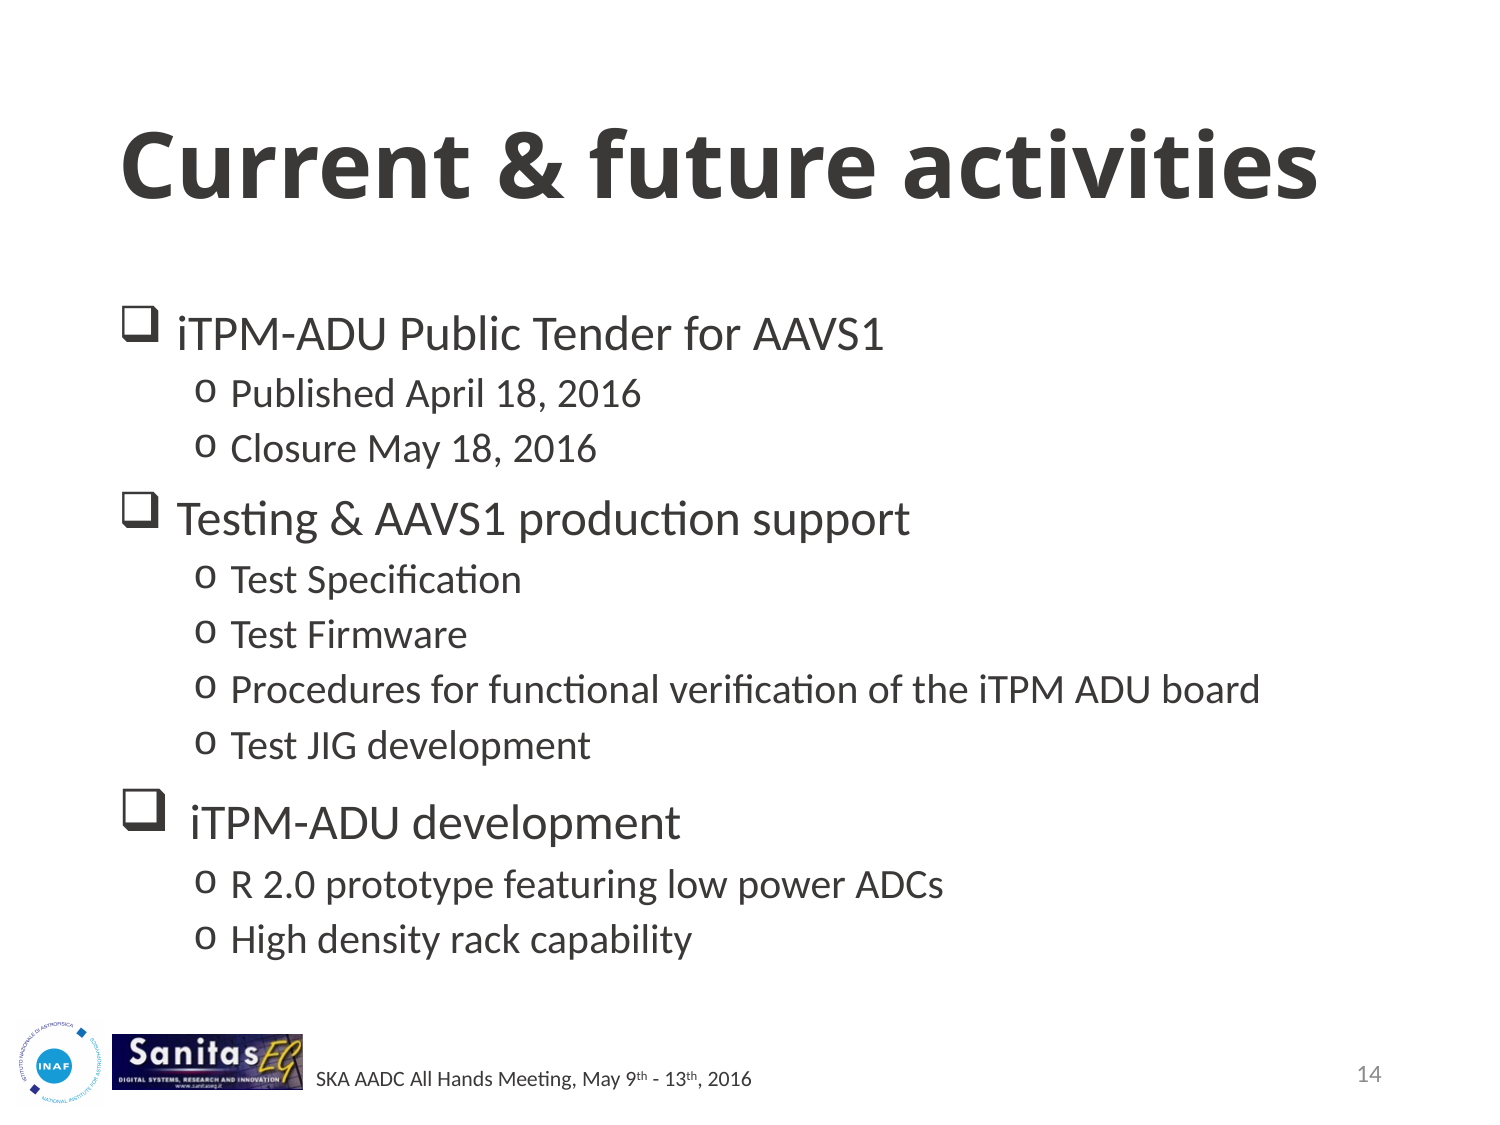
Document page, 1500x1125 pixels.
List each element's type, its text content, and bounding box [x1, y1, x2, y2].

title Current & future activities [103, 59, 1397, 278]
picture [112, 1034, 303, 1090]
picture [17, 1020, 104, 1106]
slide_number 14 [1059, 1042, 1397, 1103]
list iTPM-ADU Public Tender for AAVS1 Published April 18, 2016 Closure May 18, 2016 Testing & AAVS1 production support Test Specification Test Firmware Procedures for functional verification of the iTPM ADU board Test JIG development iTPM-ADU development R 2.0 prototype featuring low power ADCs High density rack capability [103, 299, 1397, 1014]
